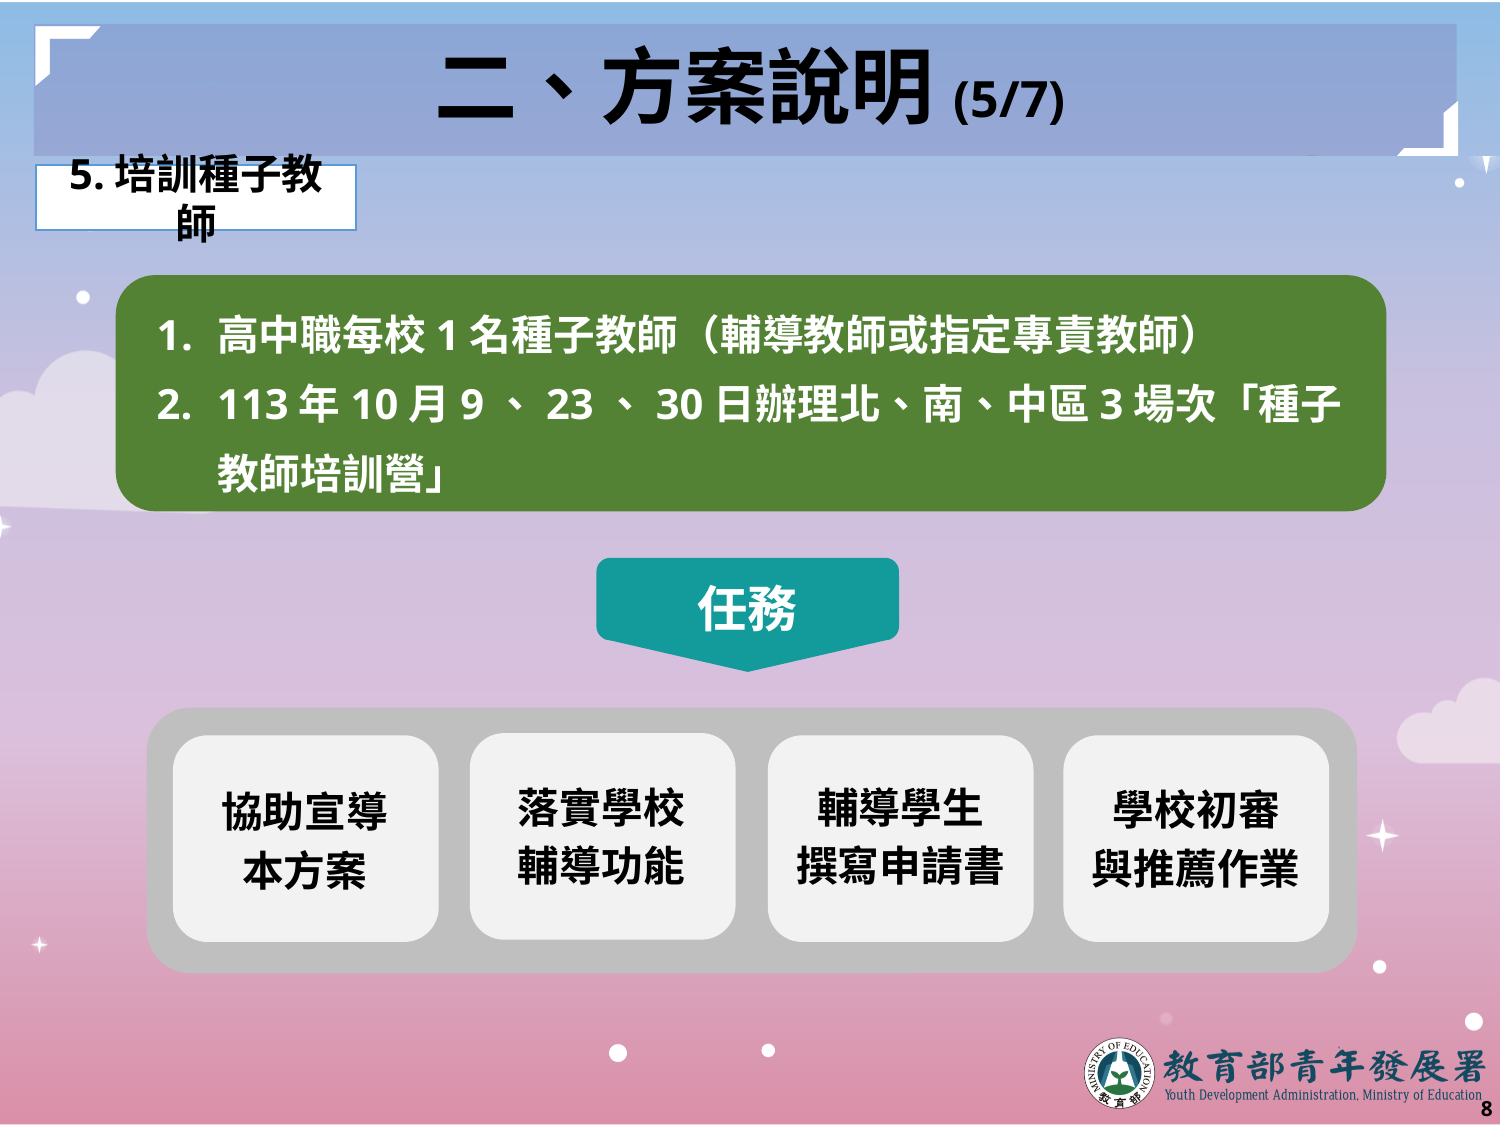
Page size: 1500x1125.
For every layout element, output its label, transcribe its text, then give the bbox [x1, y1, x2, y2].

slide_number 7 [1170, 1080, 1500, 1125]
title 二、方案說明(5/7) [103, 22, 1397, 159]
picture [0, 0, 1500, 1125]
text_box 5.培訓種子教師 [35, 164, 357, 231]
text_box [596, 557, 900, 672]
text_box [146, 707, 1358, 974]
text_box 高中職每校1名種子教師（輔導教師或指定專責教師） 113年10月9、23、30日辦理北、南、中區3場次「種子教師培訓營」 [115, 274, 1387, 512]
